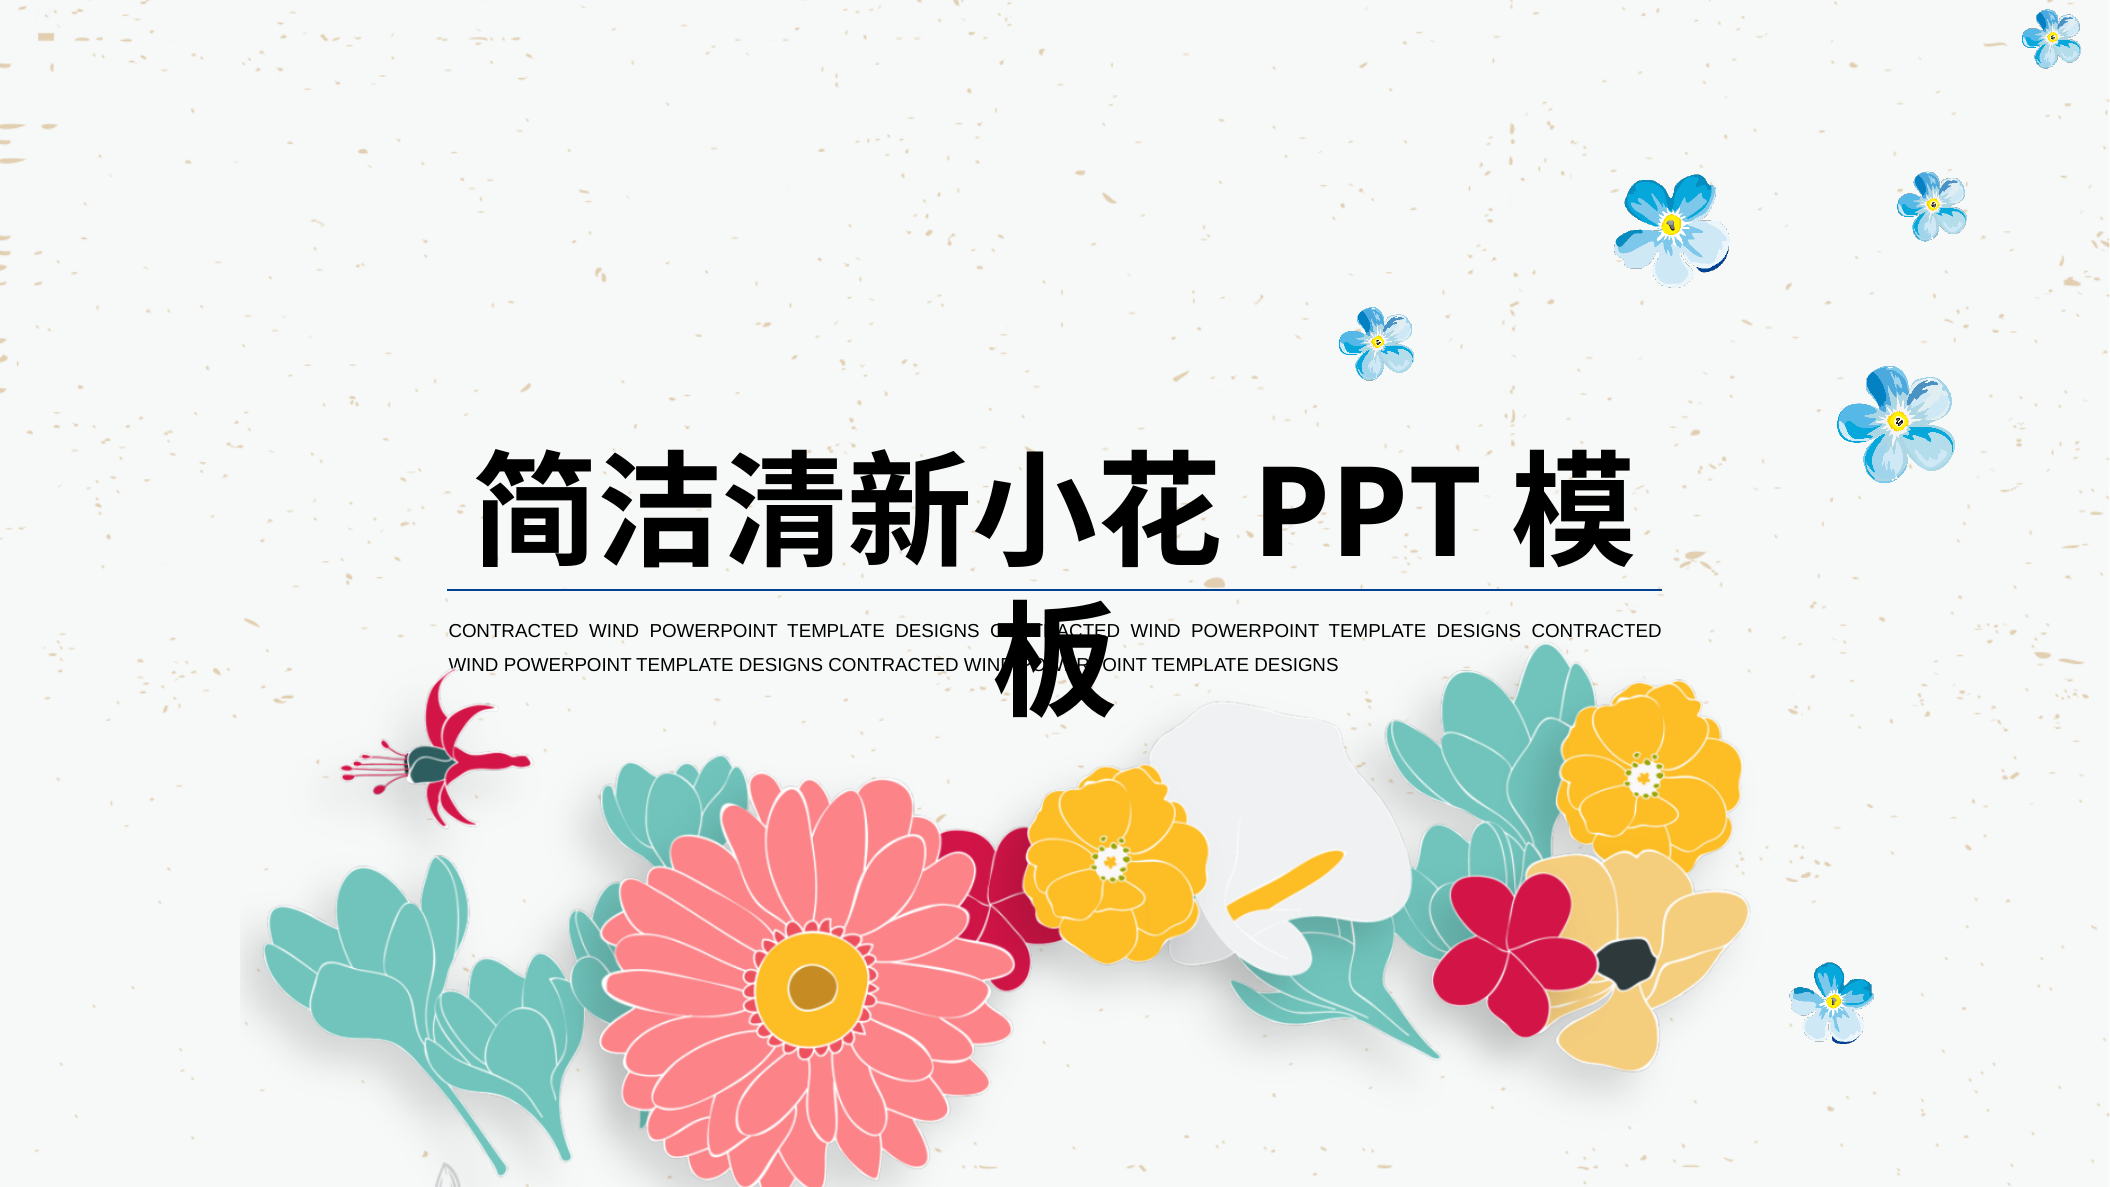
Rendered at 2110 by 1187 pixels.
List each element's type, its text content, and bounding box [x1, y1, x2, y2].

text_box 简洁清新小花PPT模板 [1398, 423, 1702, 486]
picture [0, 0, 2110, 1187]
text_box 简洁清新小花PPT模板 [408, 423, 680, 486]
